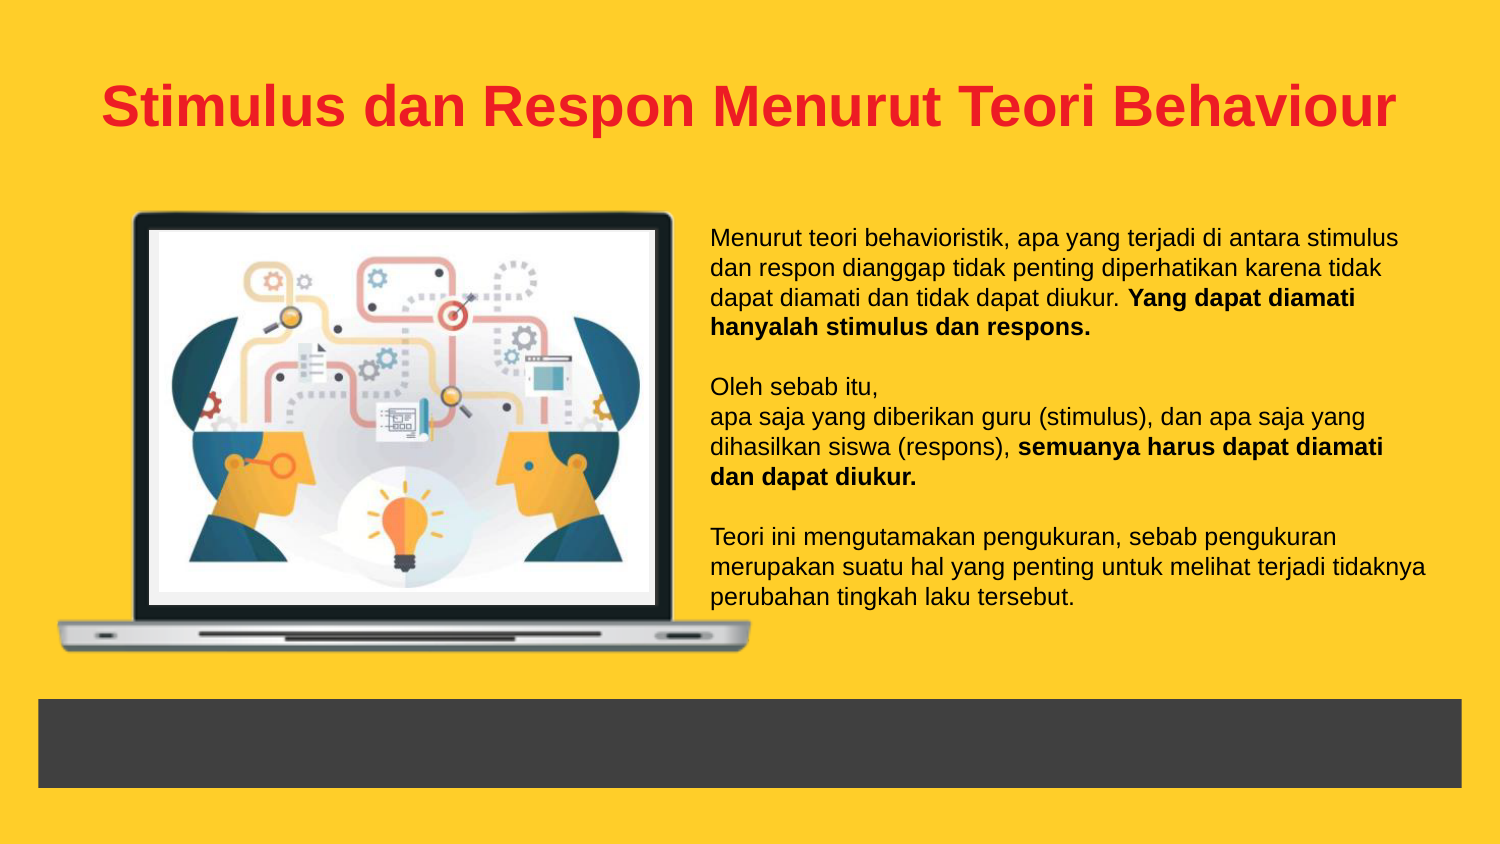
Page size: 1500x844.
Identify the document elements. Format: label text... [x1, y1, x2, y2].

picture [0, 161, 921, 700]
list Stimulus dan Respon Menurut Teori Behaviour [0, 55, 1500, 151]
text_box Menurut teori behavioristik, apa yang terjadi di antara stimulus dan respon dianggap tidak penting diperhatikan karena tidak dapat diamati dan tidak dapat diukur. Yang dapat diamati hanyalah stimulus dan respons. Oleh sebab itu, apa saja yang diberikan guru (stimulus), dan apa saja yang dihasilkan siswa (respons), semuanya harus dapat diamati dan dapat diukur. Teori ini mengutamakan pengukuran, sebab pengukuran merupakan suatu hal yang penting untuk melihat terjadi tidaknya perubahan tingkah laku tersebut. [695, 213, 1446, 618]
